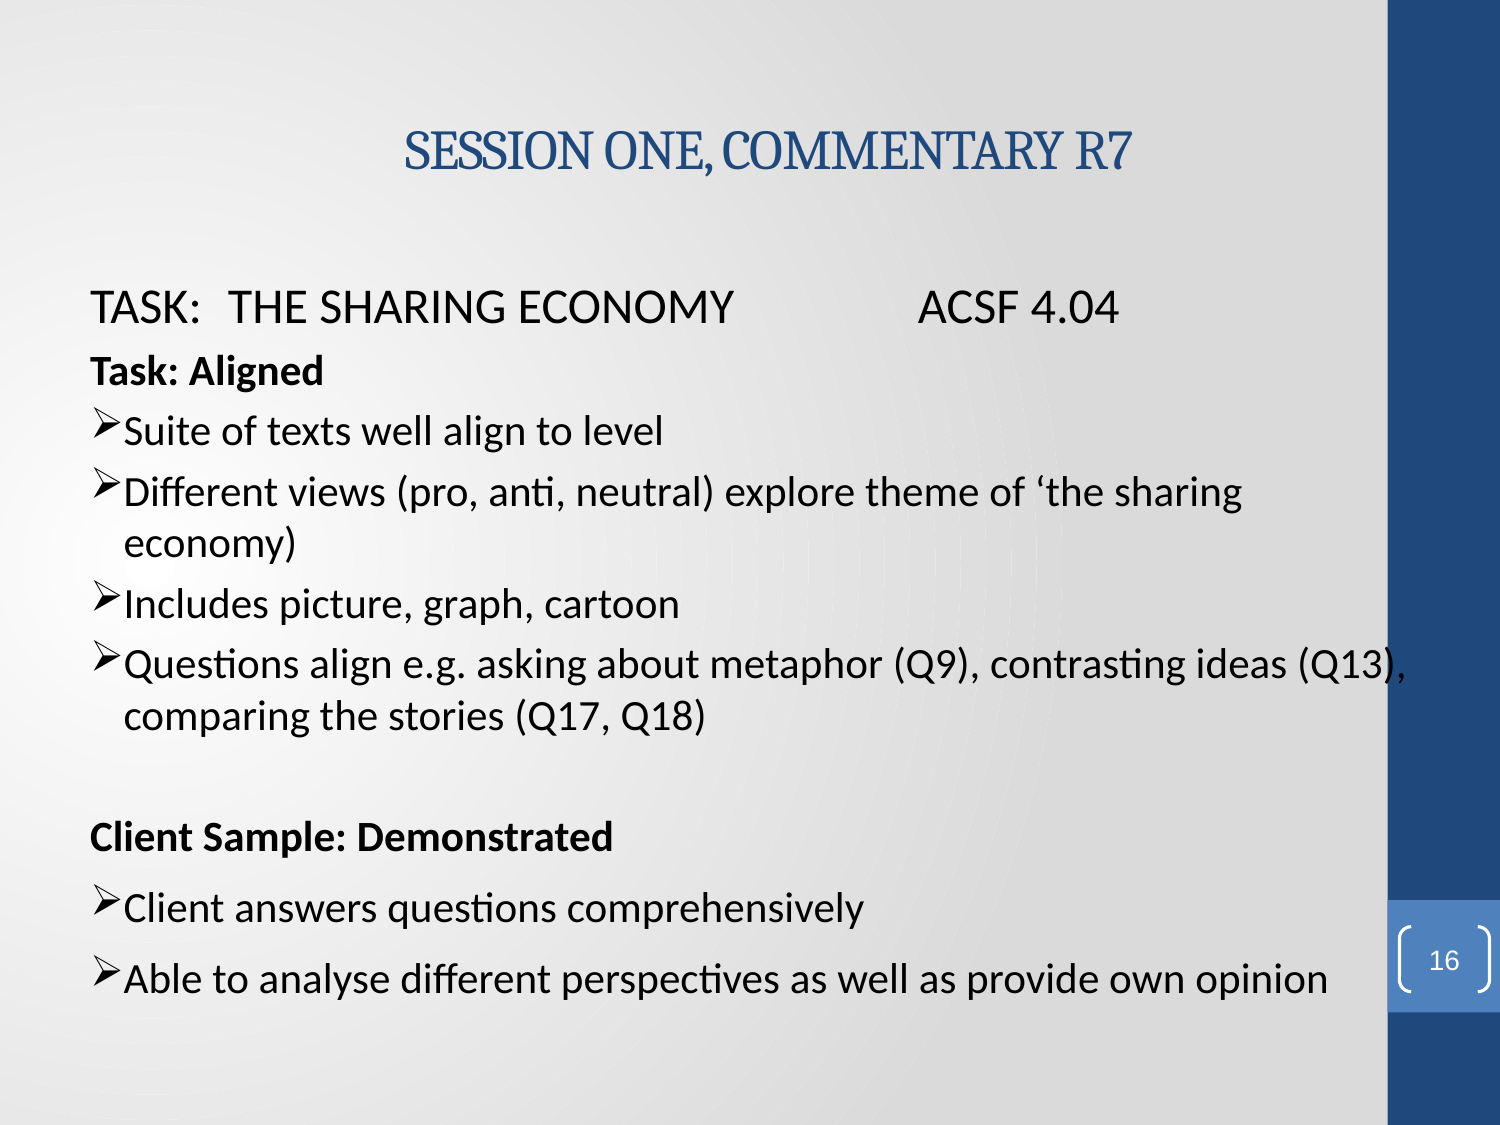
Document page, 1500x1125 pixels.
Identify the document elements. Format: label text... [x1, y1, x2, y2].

slide_number 16 [1397, 925, 1492, 994]
title SESSION ONE, COMMENTARY R7 [94, 94, 1445, 200]
list TASK: THE SHARING ECONOMY ACSF 4.04 Task: Aligned Suite of texts well align to level Different views (pro, anti, neutral) explore theme of ‘the sharing economy) Includes picture, graph, cartoon Questions align e.g. asking about metaphor (Q9), contrasting ideas (Q13), comparing the stories (Q17, Q18) Client Sample: Demonstrated Client answers questions comprehensively Able to analyse different perspectives as well as provide own opinion [75, 265, 1425, 1016]
